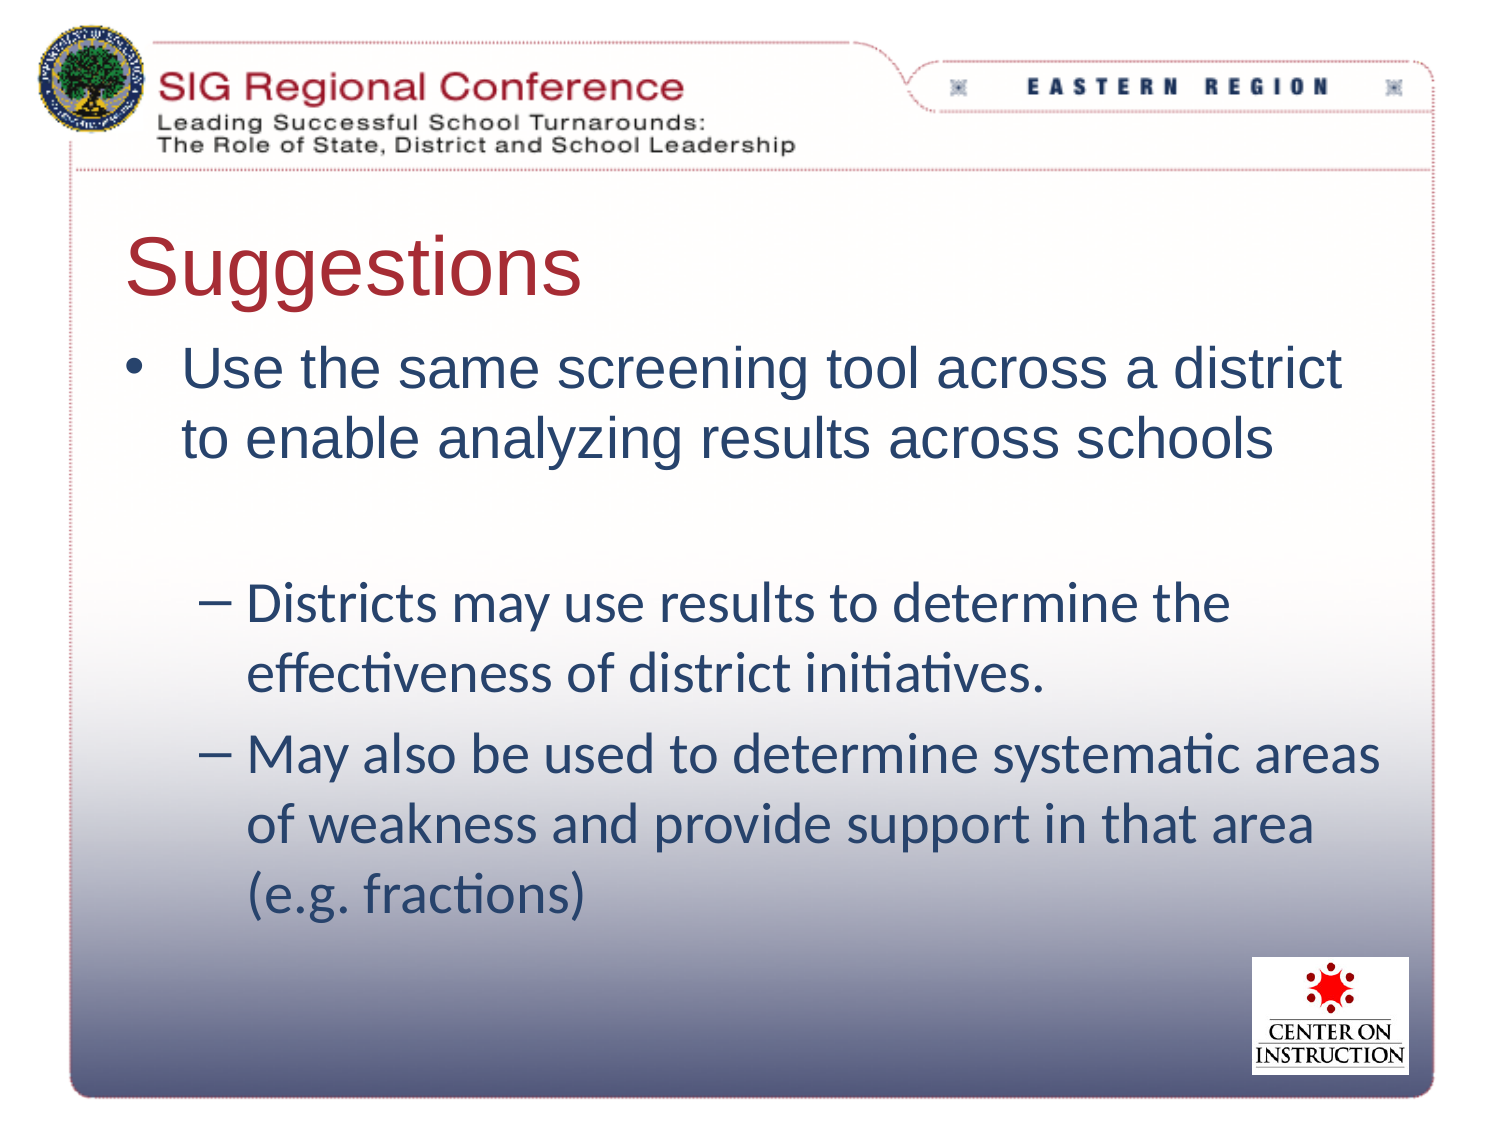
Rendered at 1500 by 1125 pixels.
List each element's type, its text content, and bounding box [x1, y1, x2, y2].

picture [2, 0, 1481, 1125]
list Use the same screening tool across a district to enable analyzing results across schools Districts may use results to determine the effectiveness of district initiatives. May also be used to determine systematic areas of weakness and provide support in that area (e.g. fractions) [109, 323, 1400, 971]
title Suggestions [109, 183, 1400, 323]
